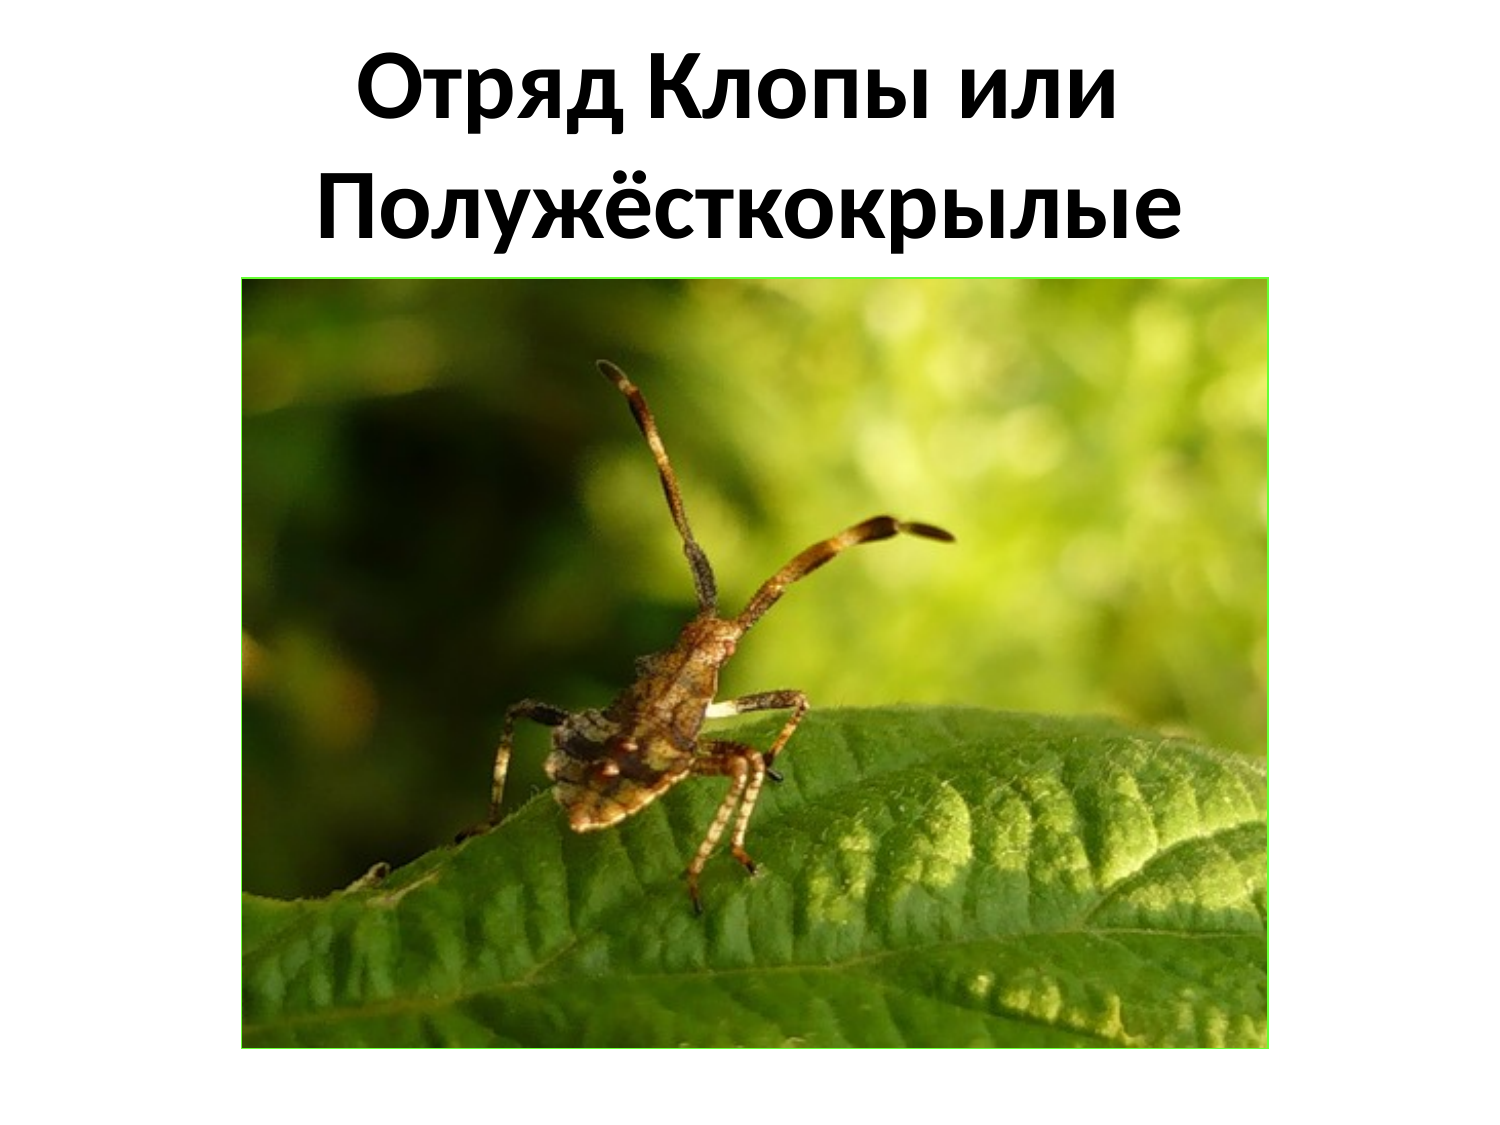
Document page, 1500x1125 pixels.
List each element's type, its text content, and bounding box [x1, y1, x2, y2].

title Отряд Клопы или Полужёсткокрылые [75, 45, 1425, 233]
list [241, 278, 1268, 1049]
